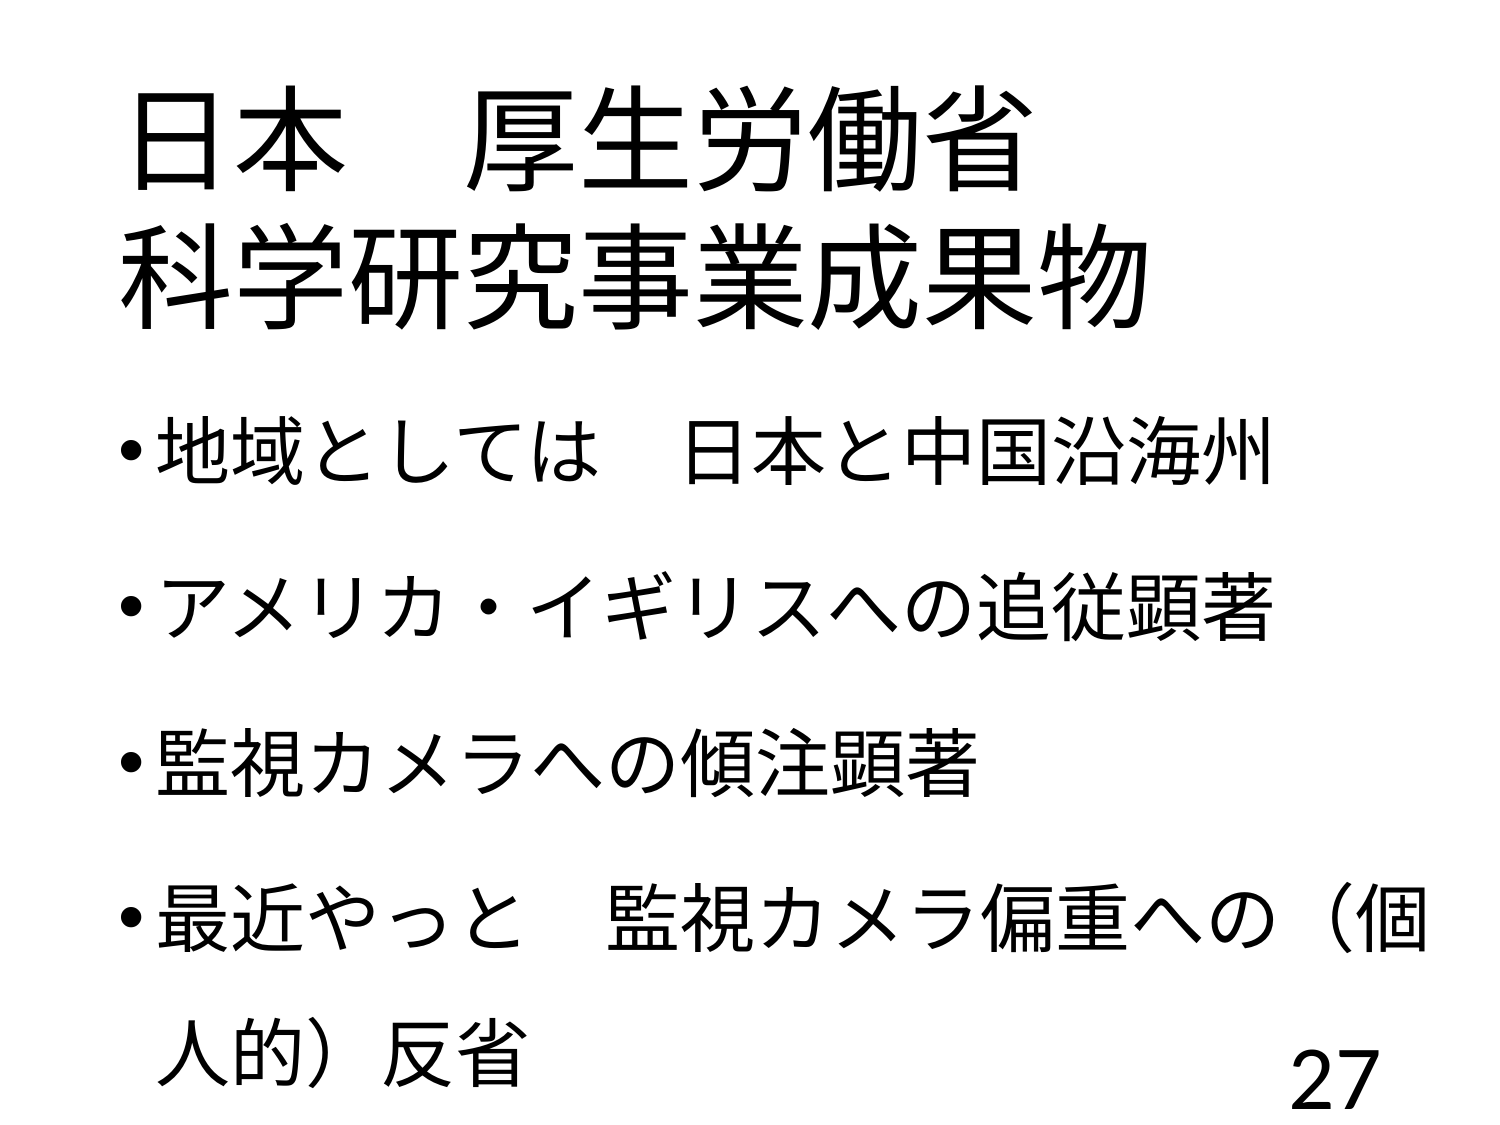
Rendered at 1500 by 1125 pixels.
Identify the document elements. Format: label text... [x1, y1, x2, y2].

slide_number 27 [1059, 1042, 1397, 1103]
list 地域としては 日本と中国沿海州 アメリカ・イギリスへの追従顕著 監視カメラへの傾注顕著 最近やっと 監視カメラ偏重への（個人的）反省 [103, 351, 1500, 1125]
title 日本 厚生労働省 科学研究事業成果物 [103, 59, 1469, 351]
